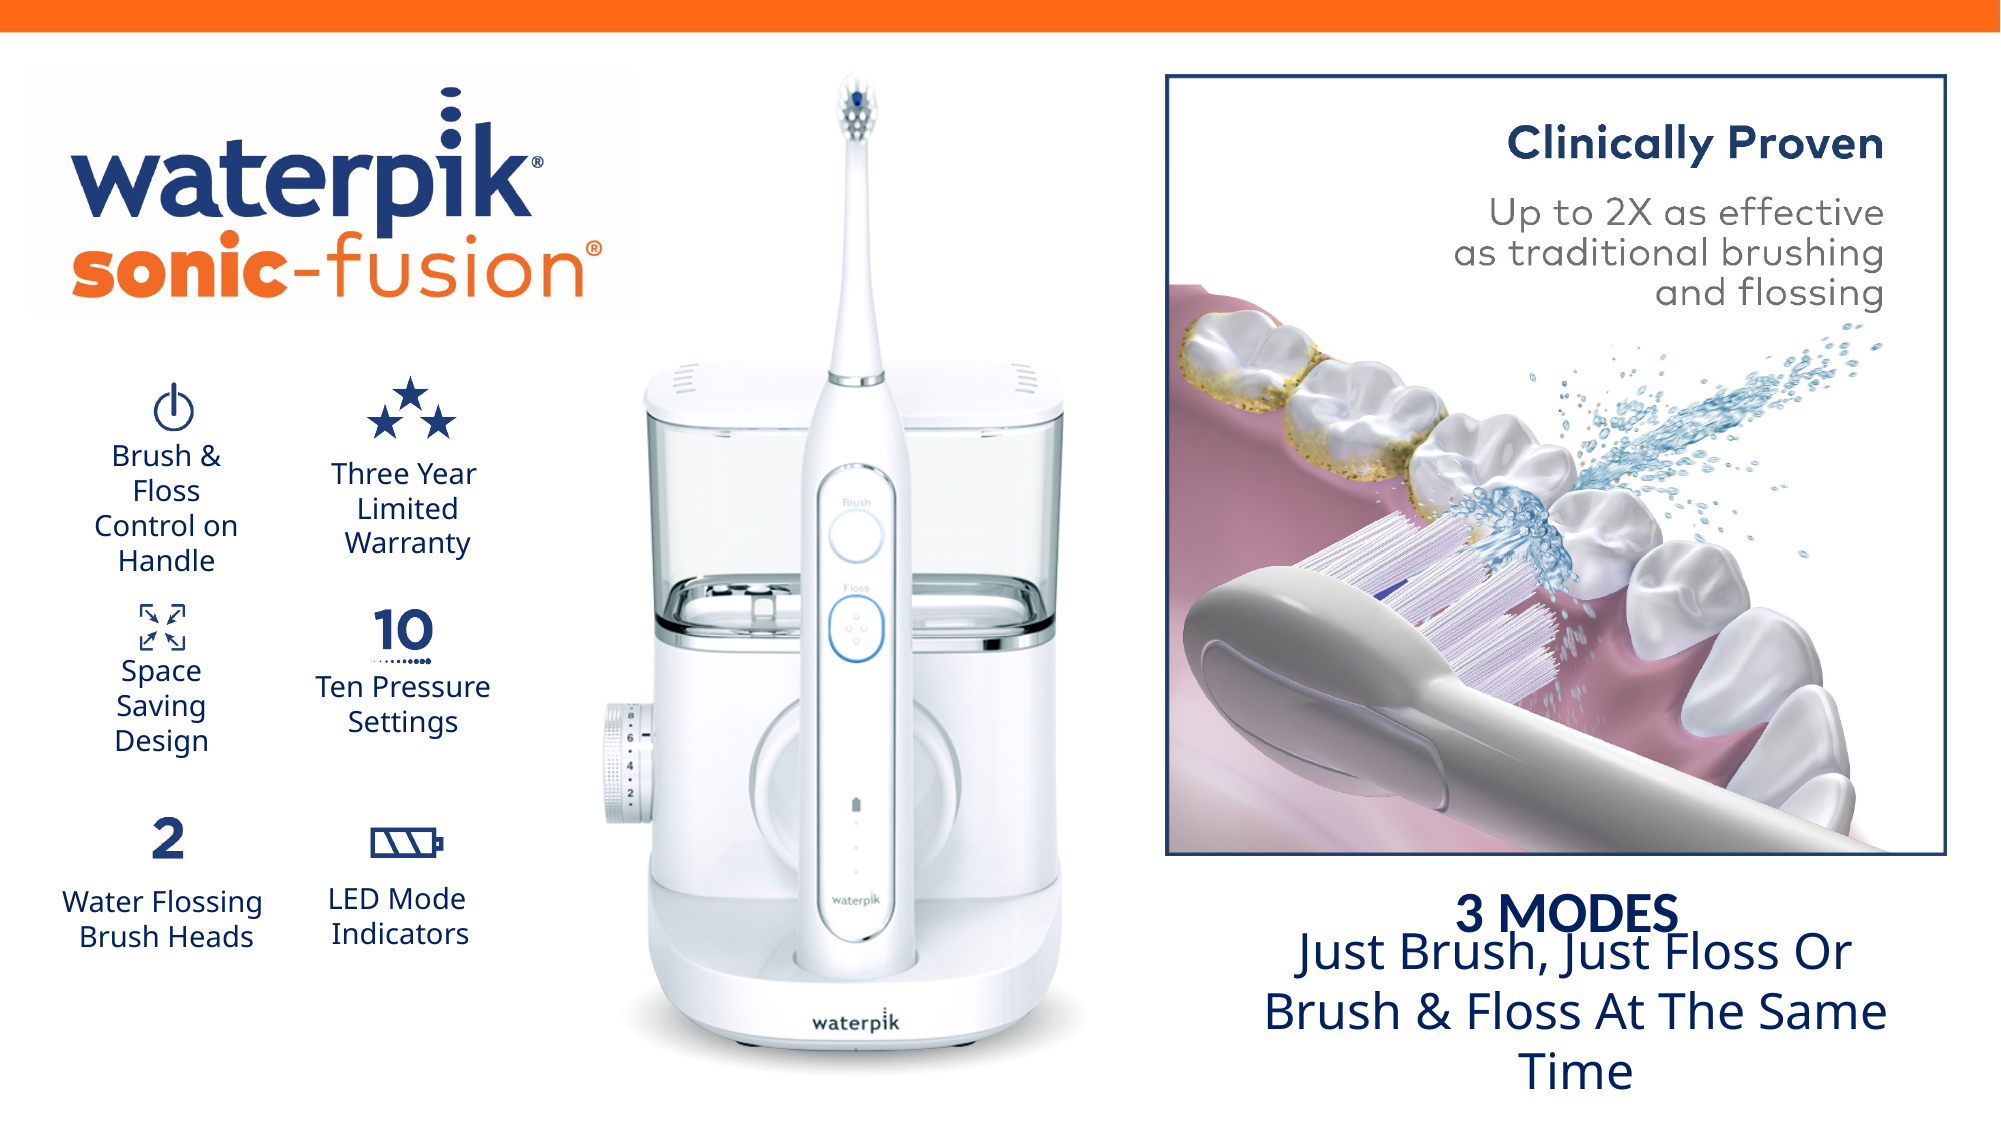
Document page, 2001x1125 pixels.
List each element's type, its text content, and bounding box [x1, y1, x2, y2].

text_box Ten Pressure Settings [292, 667, 515, 738]
picture [117, 788, 216, 887]
picture [116, 349, 231, 464]
text_box [0, 0, 2000, 33]
picture [342, 572, 472, 702]
picture [121, 586, 203, 668]
picture [1165, 74, 1947, 856]
picture [26, 59, 1110, 1078]
picture [349, 788, 458, 897]
picture [353, 348, 470, 466]
text_box Water Flossing Brush Heads [60, 883, 273, 954]
text_box 3 MODES [1439, 867, 1863, 952]
text_box Space Saving Design [73, 652, 250, 758]
text_box LED Mode Indicators [293, 880, 509, 951]
text_box Three Year Limited Warranty [311, 454, 505, 560]
text_box Brush & Floss Control on Handle [78, 437, 255, 578]
text_box Just Brush, Just Floss Or Brush & Floss At The Same Time [1240, 919, 1913, 1100]
